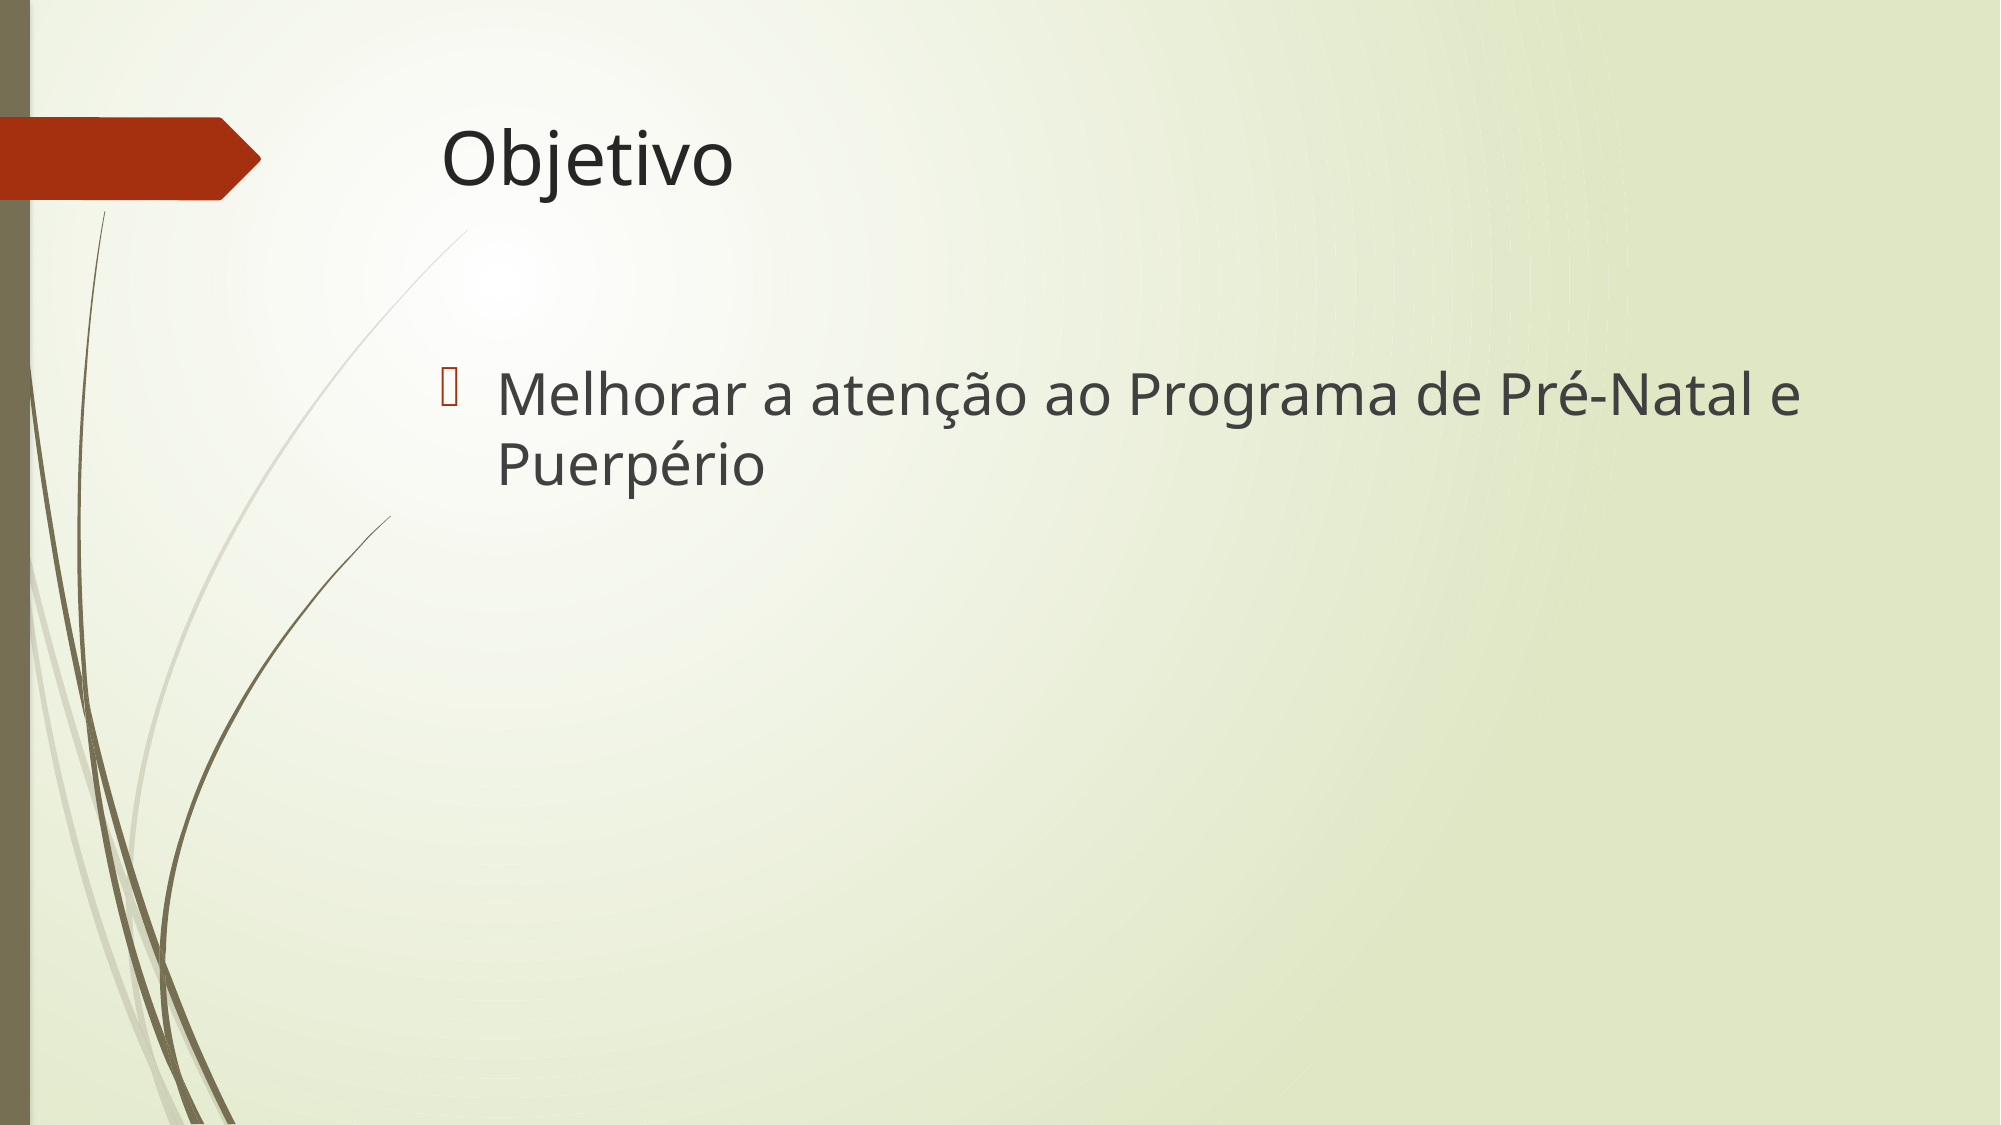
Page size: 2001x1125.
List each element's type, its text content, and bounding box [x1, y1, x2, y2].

list Melhorar a atenção ao Programa de Pré-Natal e Puerpério [424, 350, 1888, 970]
title Objetivo [425, 102, 1888, 313]
